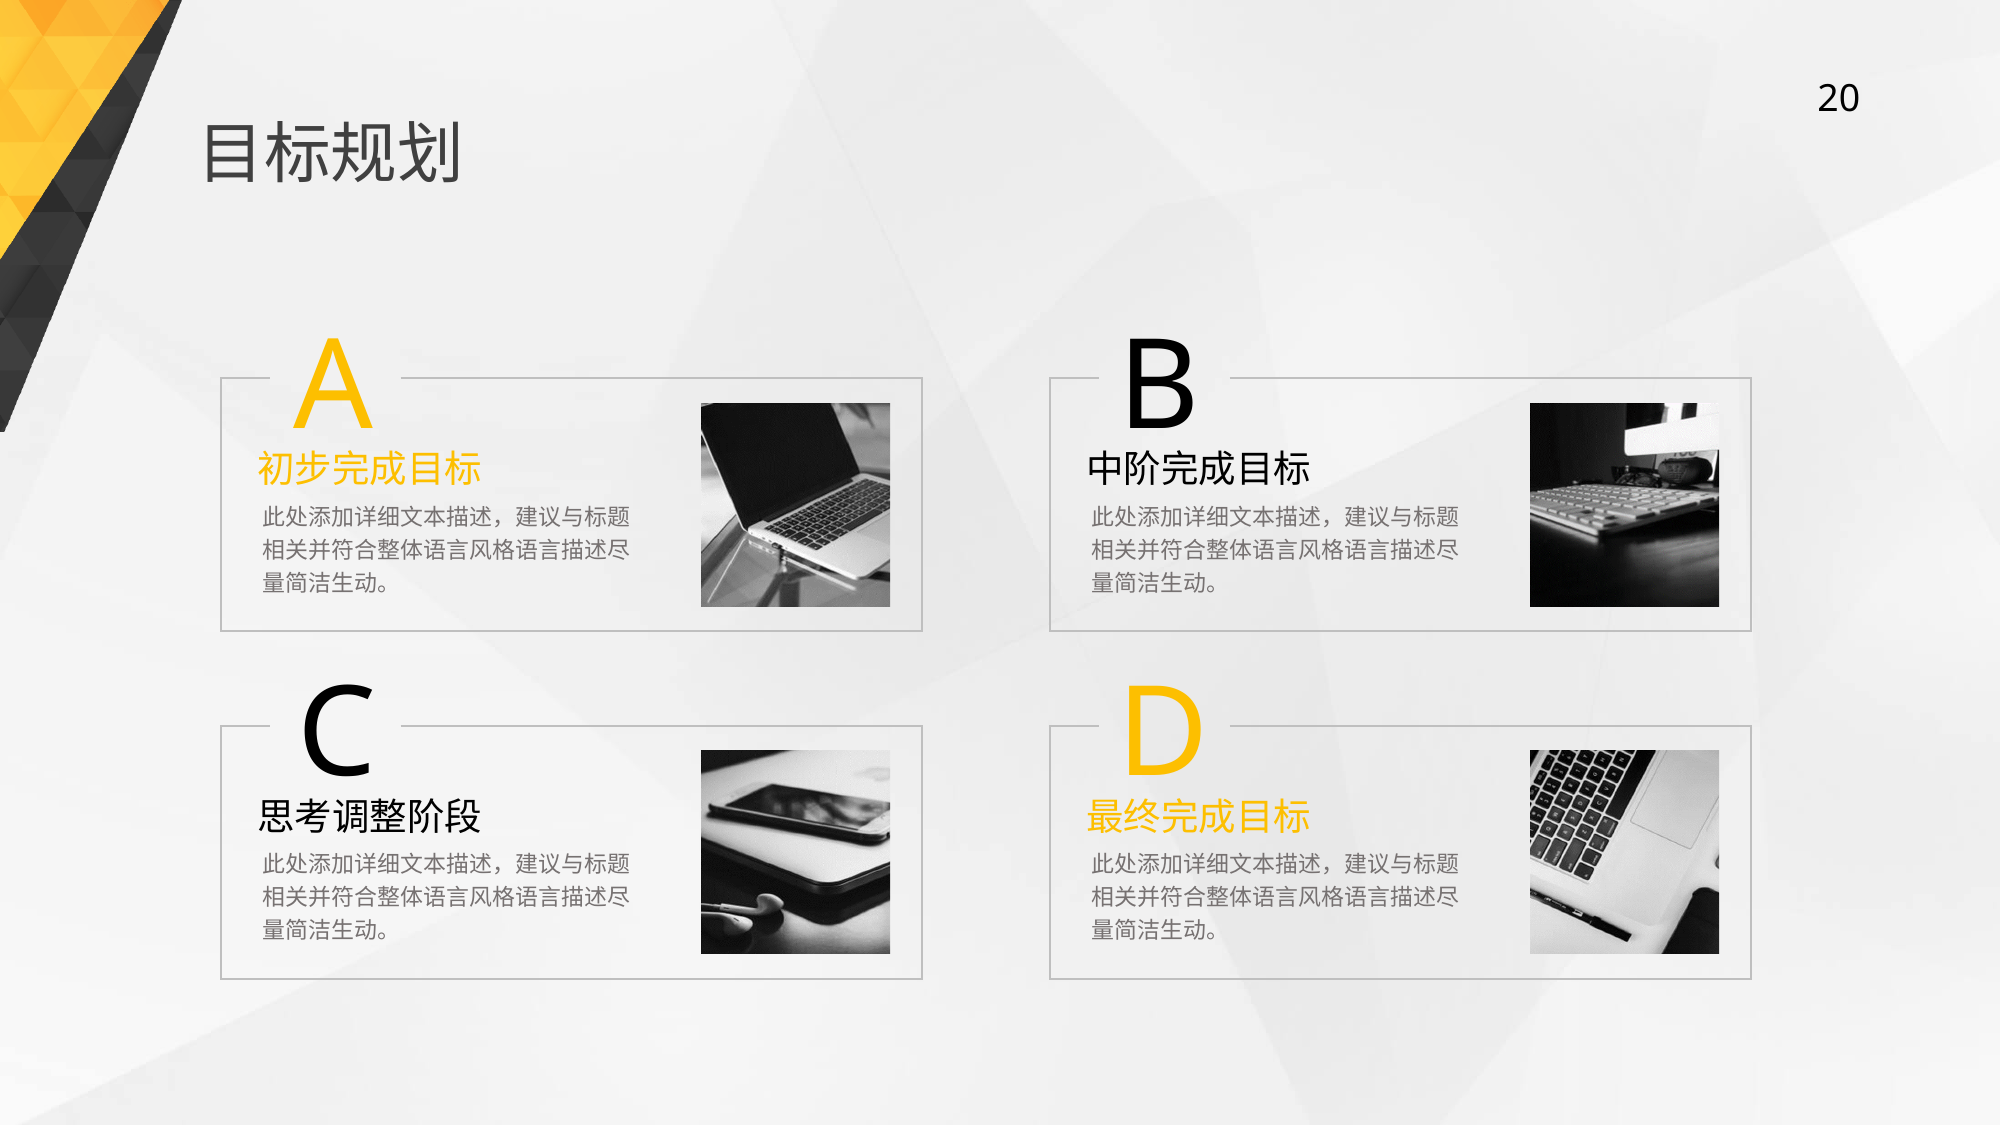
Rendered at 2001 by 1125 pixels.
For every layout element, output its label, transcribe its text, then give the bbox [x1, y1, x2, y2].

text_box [221, 296, 923, 632]
text_box 目标规划 [182, 103, 480, 199]
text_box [1050, 296, 1752, 632]
picture [0, 0, 2000, 1125]
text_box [221, 643, 923, 979]
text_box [1050, 643, 1752, 979]
